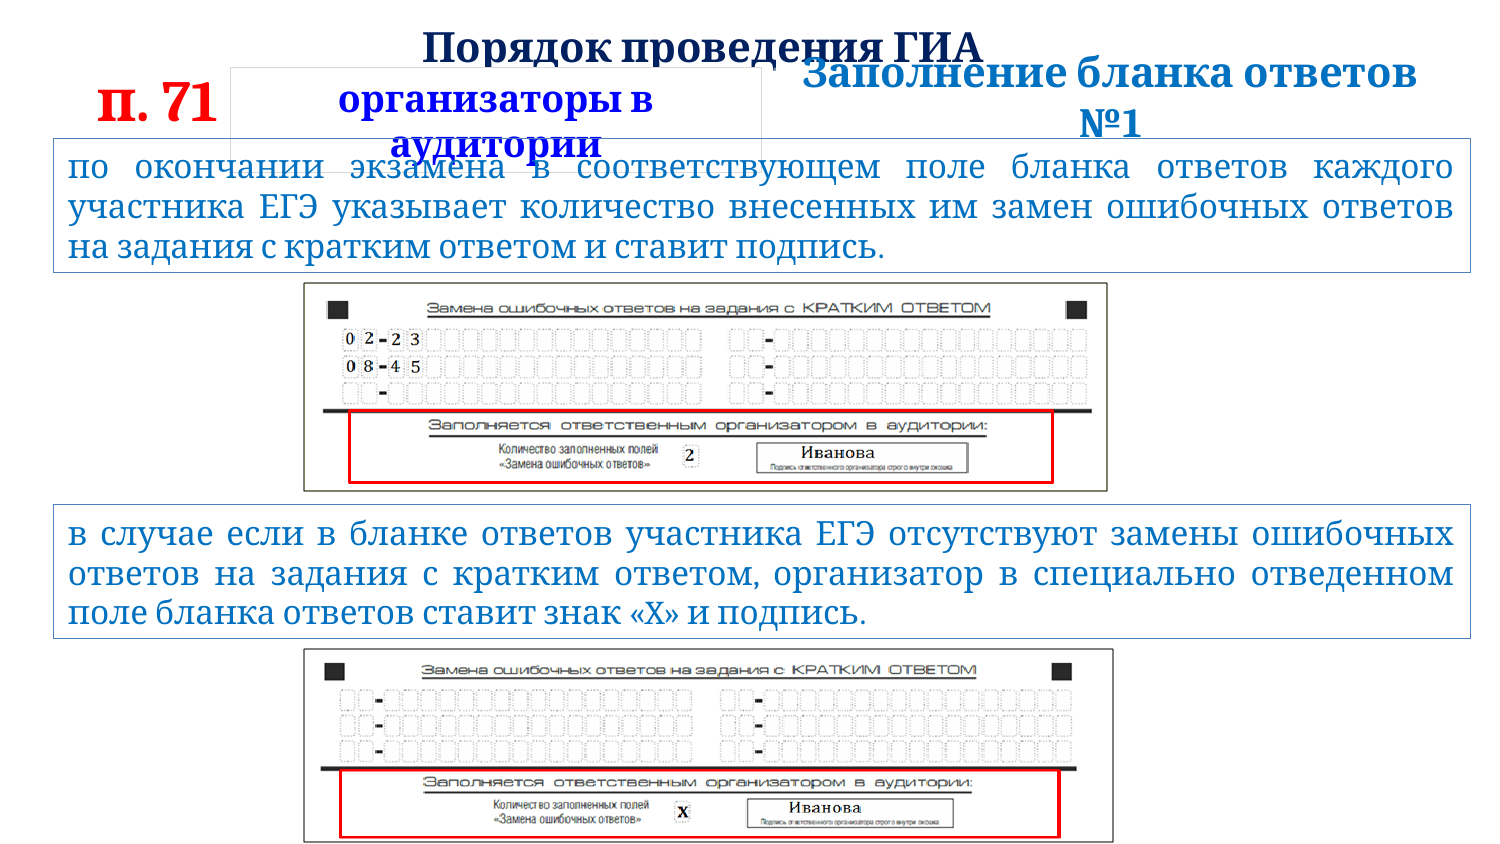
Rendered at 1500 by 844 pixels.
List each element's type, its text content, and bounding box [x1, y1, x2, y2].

text_box п. 71 [82, 55, 234, 138]
text_box в случае если в бланке ответов участника ЕГЭ отсутствуют замены ошибочных ответов на задания с кратким ответом, организатор в специально отведенном поле бланка ответов ставит знак «X» и подпись. [53, 504, 1471, 639]
text_box организаторы в аудитории [230, 67, 762, 138]
text_box Порядок проведения ГИА [0, 5, 1483, 85]
picture [300, 646, 1117, 844]
text_box по окончании экзамена в соответствующем поле бланка ответов каждого участника ЕГЭ указывает количество внесенных им замен ошибочных ответов на задания с кратким ответом и ставит подпись. [53, 138, 1471, 273]
picture [300, 279, 1111, 493]
text_box Заполнение бланка ответов №1 [773, 67, 1447, 124]
